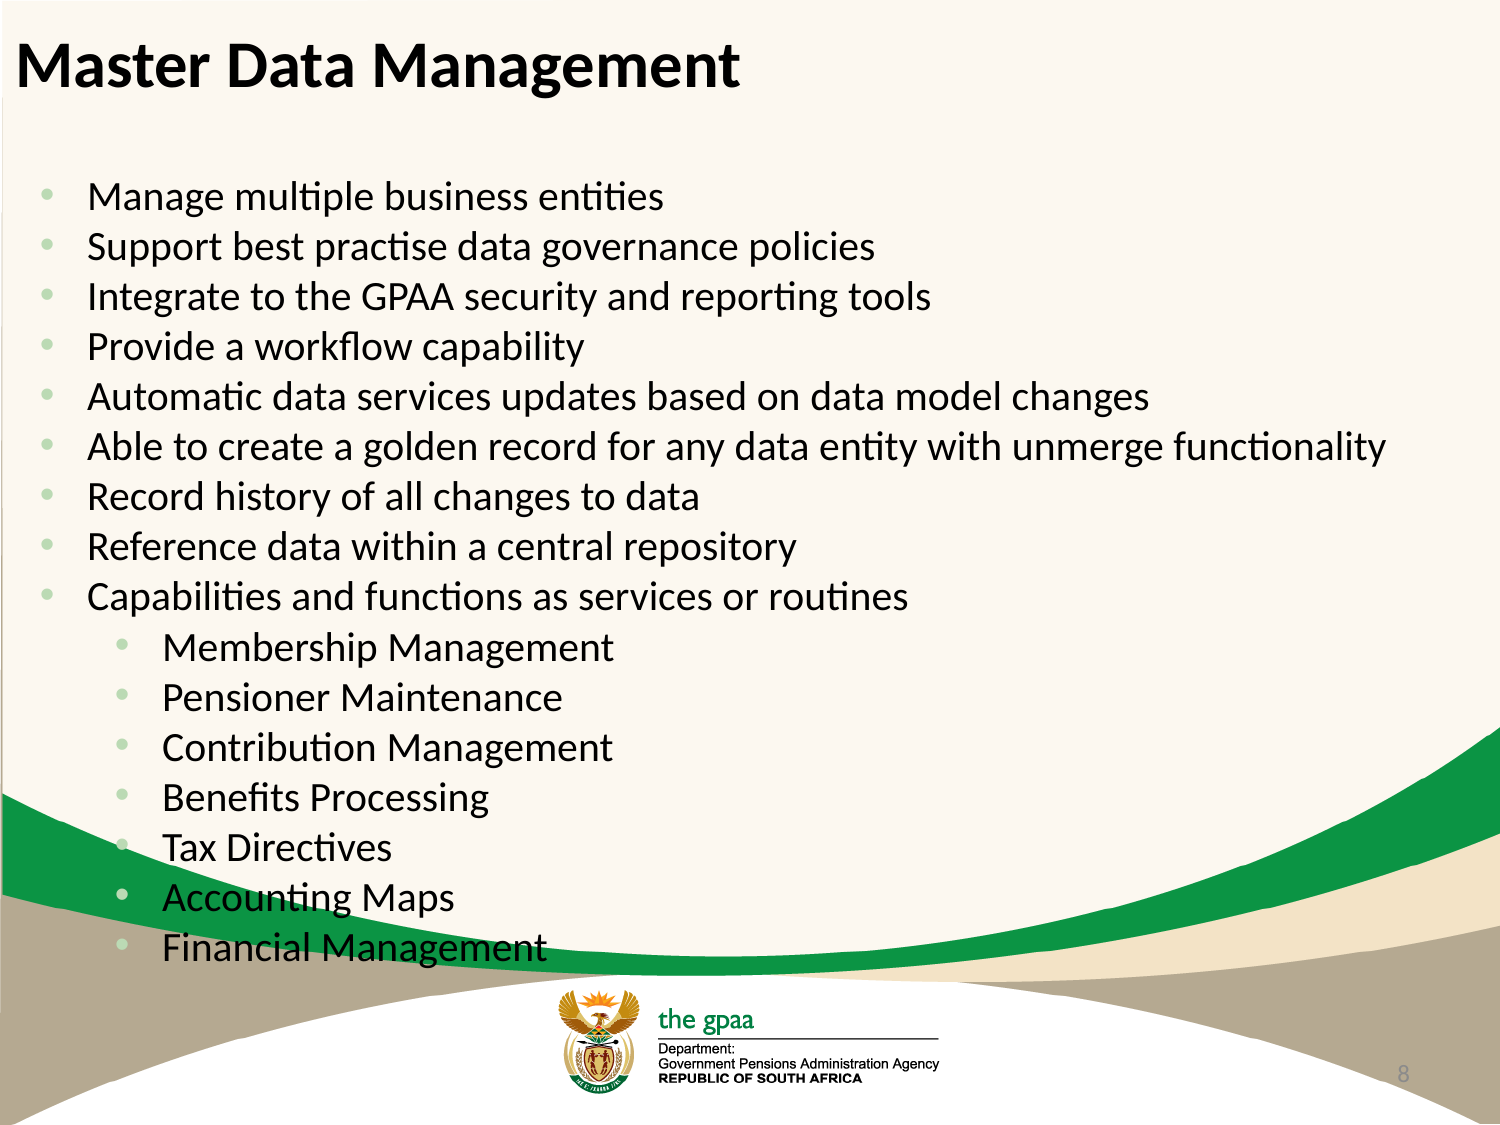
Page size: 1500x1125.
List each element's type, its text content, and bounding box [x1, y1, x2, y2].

text_box Manage multiple business entities Support best practise data governance policies Integrate to the GPAA security and reporting tools Provide a workflow capability Automatic data services updates based on data model changes Able to create a golden record for any data entity with unmerge functionality Record history of all changes to data Reference data within a central repository Capabilities and functions as services or routines Membership Management Pensioner Maintenance Contribution Management Benefits Processing Tax Directives Accounting Maps Financial Management [25, 161, 1425, 1027]
title Master Data Management [0, 0, 1320, 123]
picture [0, 0, 1500, 1125]
slide_number 8 [1074, 1042, 1425, 1103]
